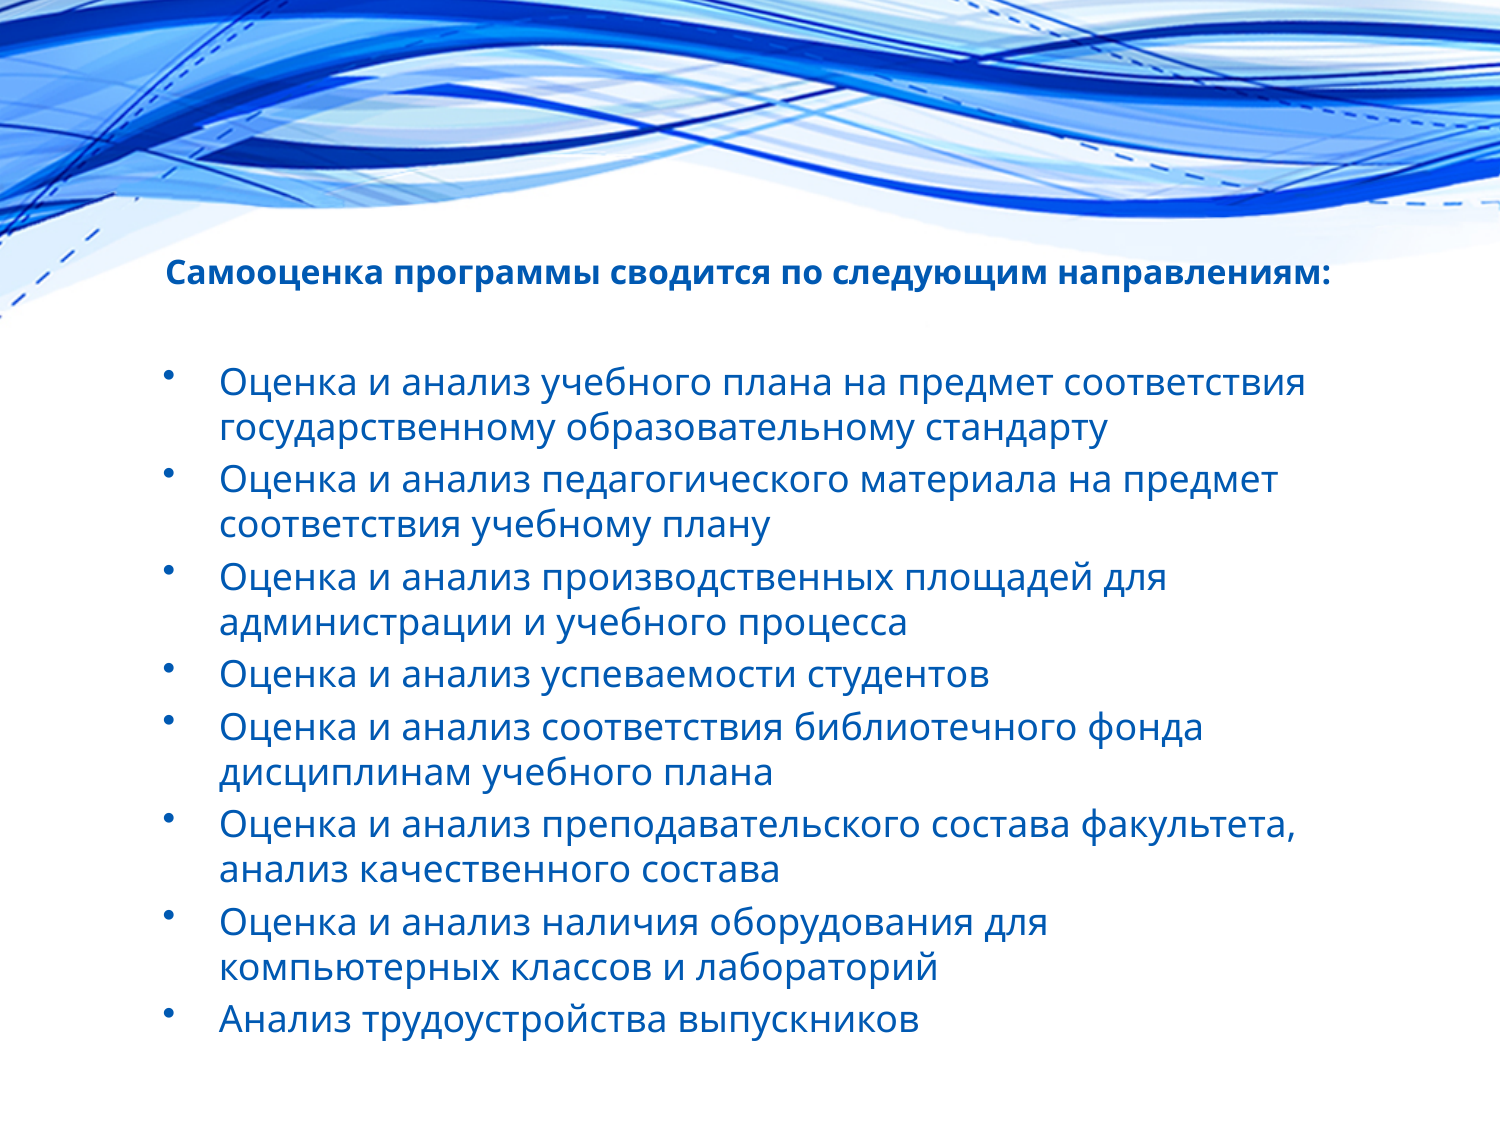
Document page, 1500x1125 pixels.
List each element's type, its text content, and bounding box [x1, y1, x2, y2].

list Оценка и анализ учебного плана на предмет соответствия государственному образовательному стандарту Оценка и анализ педагогического материала на предмет соответствия учебному плану Оценка и анализ производственных площадей для администрации и учебного процесса Оценка и анализ успеваемости студентов Оценка и анализ соответствия библиотечного фонда дисциплинам учебного плана Оценка и анализ преподавательского состава факультета, анализ качественного состава Оценка и анализ наличия оборудования для компьютерных классов и лабораторий Анализ трудоустройства выпускников [147, 349, 1348, 1038]
title Самооценка программы сводится по следующим направлениям: [150, 232, 1350, 350]
picture [0, 0, 1500, 1125]
